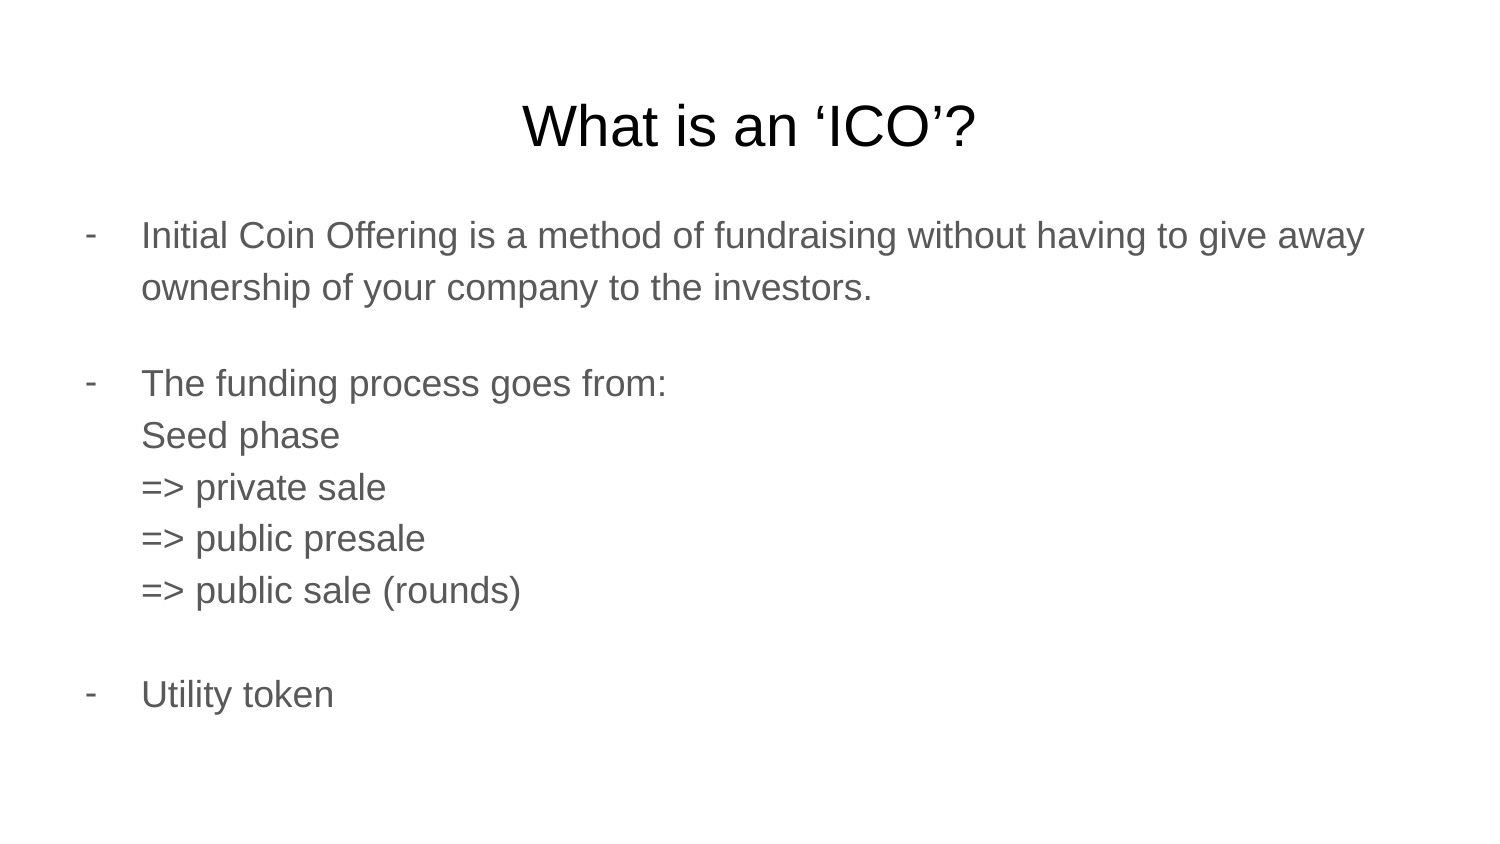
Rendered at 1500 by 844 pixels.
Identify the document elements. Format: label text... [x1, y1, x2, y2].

title What is an ‘ICO’? [51, 72, 1449, 167]
list Initial Coin Offering is a method of fundraising without having to give away ownership of your company to the investors. The funding process goes from: Seed phase => private sale => public presale => public sale (rounds) Utility token [51, 189, 1449, 750]
